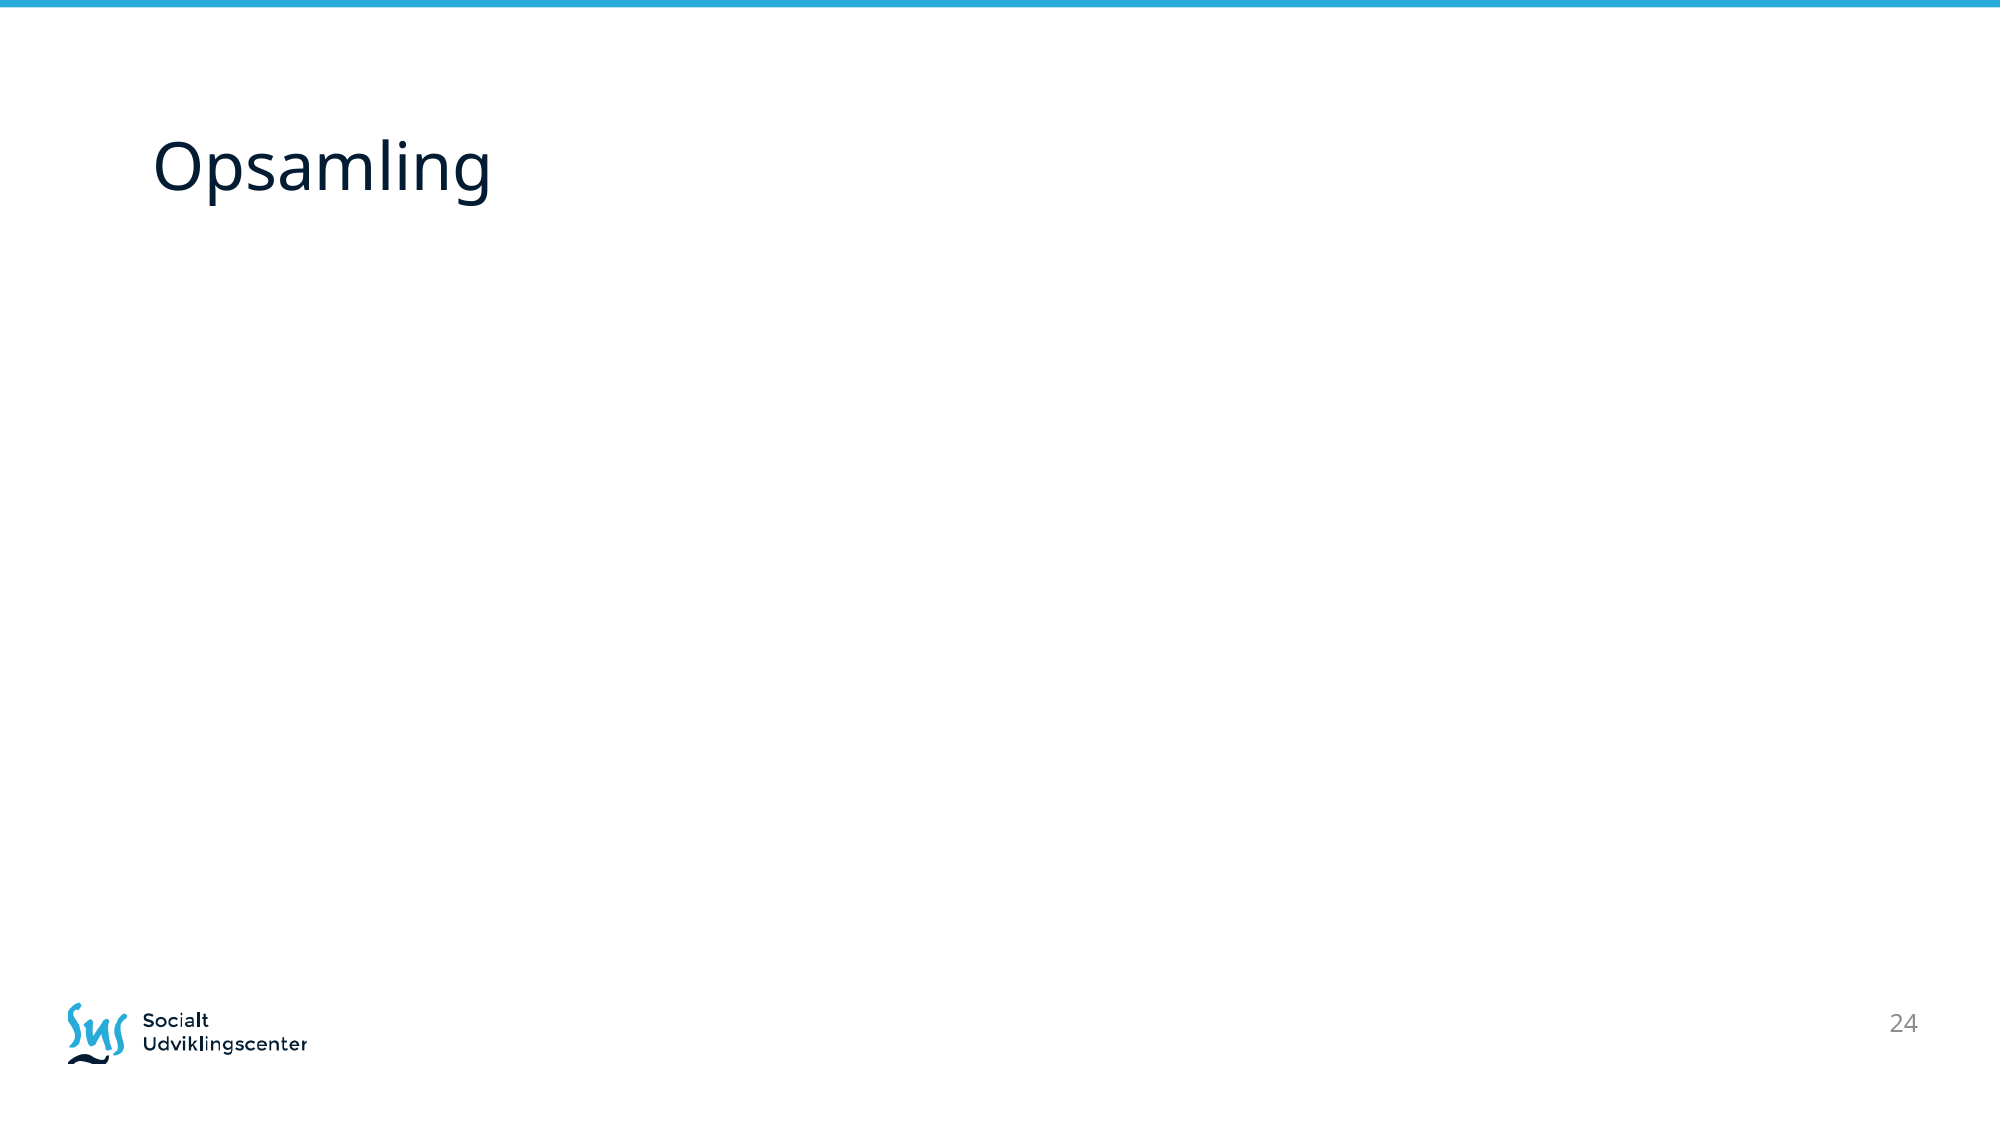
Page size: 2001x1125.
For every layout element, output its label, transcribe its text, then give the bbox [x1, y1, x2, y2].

slide_number 23 [1483, 994, 1934, 1055]
title Opsamling [137, 107, 1863, 230]
